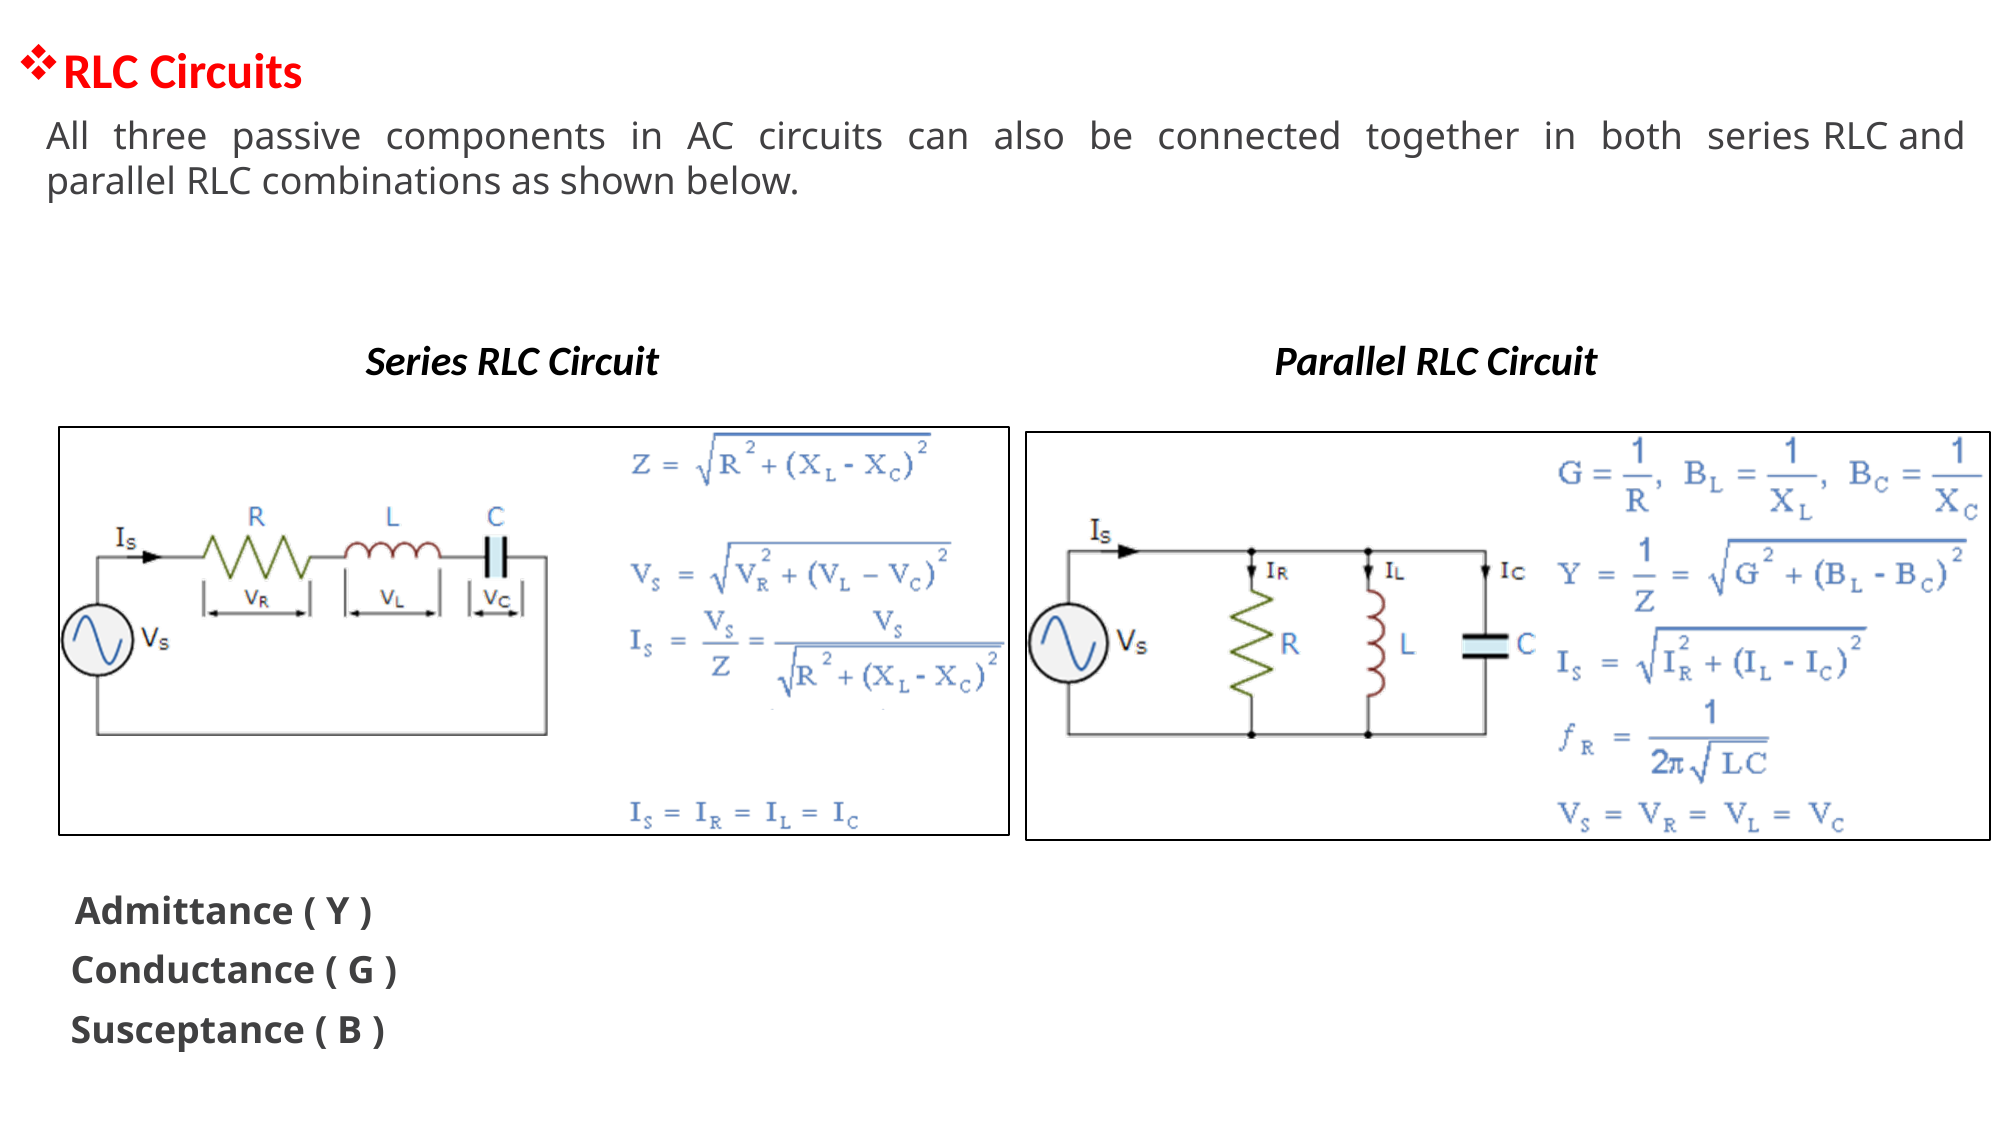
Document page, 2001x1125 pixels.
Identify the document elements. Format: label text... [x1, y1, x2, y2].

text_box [59, 428, 1009, 835]
text_box Admittance ( Y ) [60, 879, 1068, 939]
text_box Series RLC Circuit [351, 326, 718, 392]
text_box RLC Circuits [1, 30, 318, 106]
picture [1026, 432, 1989, 839]
text_box Conductance ( G ) [55, 939, 1064, 999]
text_box Susceptance ( B ) [55, 999, 1064, 1059]
text_box All three passive components in AC circuits can also be connected together in both series RLC and parallel RLC combinations as shown below. [31, 104, 1981, 210]
text_box Parallel RLC Circuit [1259, 326, 1627, 392]
